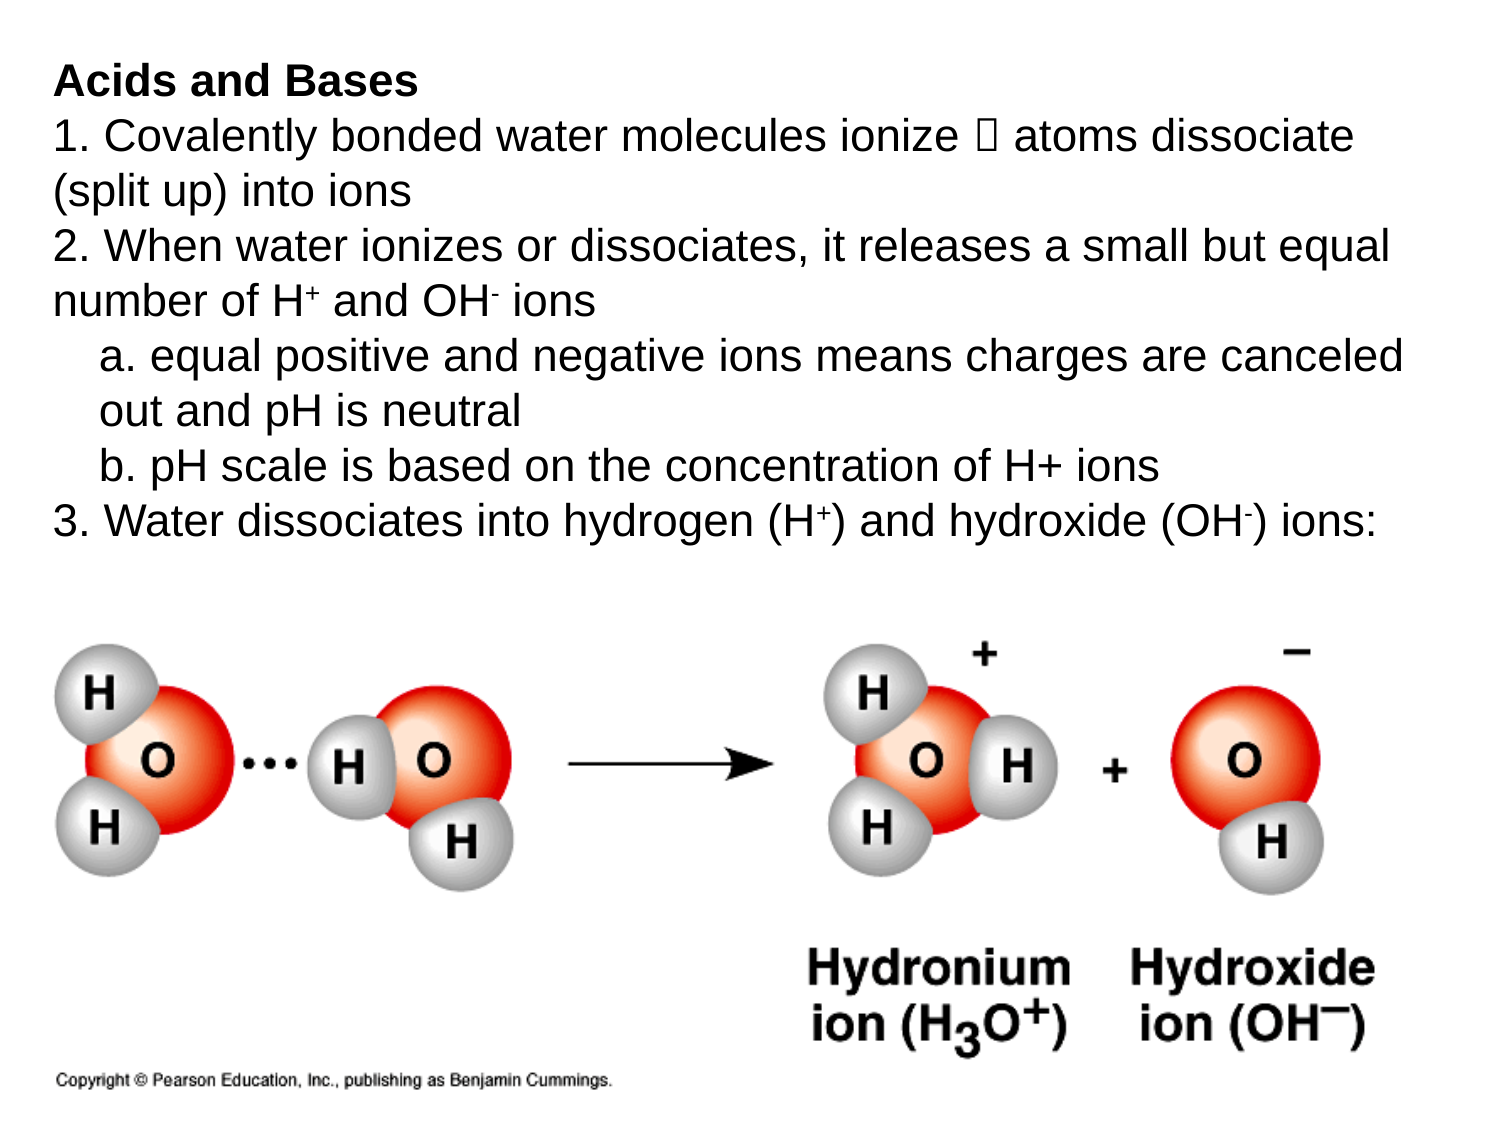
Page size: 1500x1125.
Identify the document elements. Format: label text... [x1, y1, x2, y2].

text_box Acids and Bases 1. Covalently bonded water molecules ionize  atoms dissociate (split up) into ions 2. When water ionizes or dissociates, it releases a small but equal number of H+ and OH- ions a. equal positive and negative ions means charges are canceled out and pH is neutral b. pH scale is based on the concentration of H+ ions 3. Water dissociates into hydrogen (H+) and hydroxide (OH-) ions: [47, 45, 1449, 638]
picture [44, 614, 1396, 1101]
